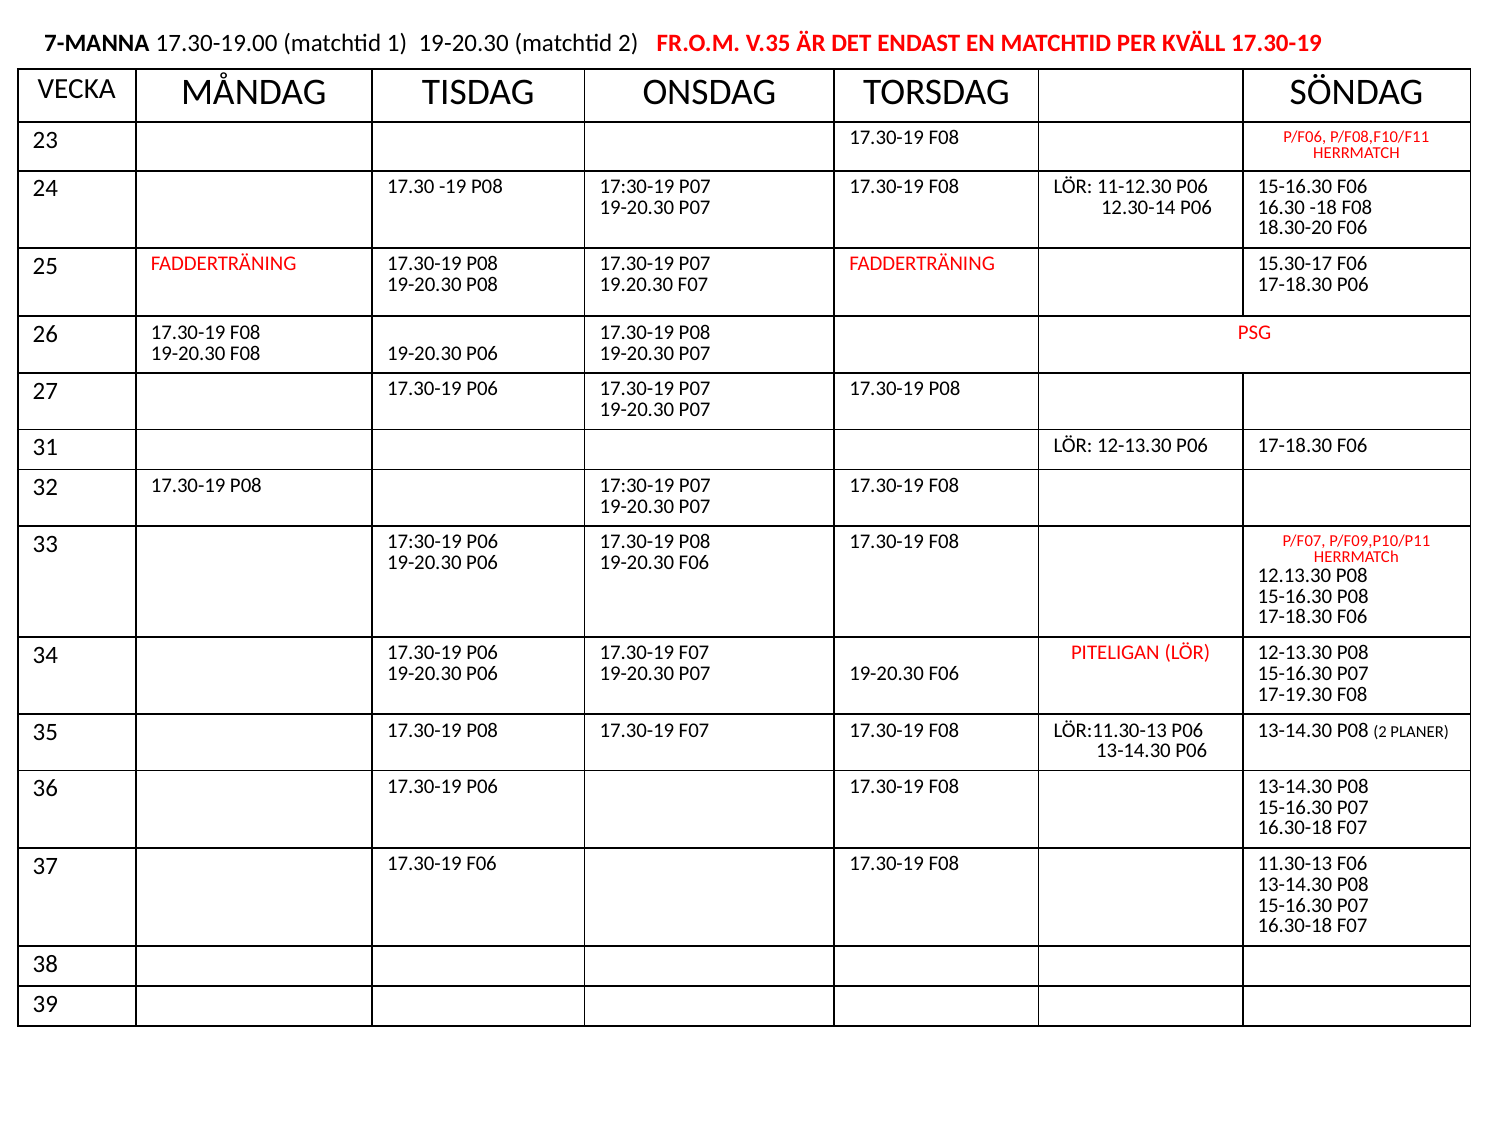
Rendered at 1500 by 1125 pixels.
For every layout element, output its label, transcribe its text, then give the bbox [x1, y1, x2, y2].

table_cell [373, 987, 584, 1025]
table_cell 17.30-19 P08 19-20.30 P08 [373, 249, 584, 315]
table_cell [585, 987, 833, 1025]
table_cell [1039, 947, 1242, 985]
table_cell 17-18.30 F06 [1244, 430, 1470, 469]
table_cell 39 [19, 987, 135, 1025]
table_cell 17.30-19 P08 [373, 715, 584, 770]
table_cell [835, 987, 1038, 1025]
table_cell [137, 527, 371, 636]
table_cell 38 [19, 947, 135, 985]
table_cell 17:30-19 P06 19-20.30 P06 [373, 527, 584, 636]
table_cell 32 [19, 470, 135, 525]
table_cell 35 [19, 715, 135, 770]
table_cell 17.30-19 F08 [835, 172, 1038, 247]
table_cell 37 [19, 849, 135, 945]
text_box 7-MANNA 17.30-19.00 (matchtid 1) 19-20.30 (matchtid 2) FR.O.M. V.35 ÄR DET ENDAST EN MATCHTID PER KVÄLL 17.30-19 [29, 19, 1459, 65]
table_cell 12-13.30 P08 15-16.30 P07 17-19.30 F08 [1244, 638, 1470, 713]
table_cell 17:30-19 P07 19-20.30 P07 [585, 470, 833, 525]
table_cell 31 [19, 430, 135, 469]
table_cell [137, 172, 371, 247]
table_cell [1244, 470, 1470, 525]
table_header MÅNDAG [137, 70, 371, 121]
table_cell 17.30-19 P07 19.20.30 F07 [585, 249, 833, 315]
table_cell P/F07, P/F09,P10/P11 HERRMATCh 12.13.30 P08 15-16.30 P08 17-18.30 F06 [1244, 527, 1470, 636]
table_cell 17.30-19 F08 [835, 771, 1038, 847]
table_cell PSG [1039, 317, 1470, 372]
table_cell 17.30-19 P06 19-20.30 P06 [373, 638, 584, 713]
table_cell [1039, 987, 1242, 1025]
table_cell [1039, 527, 1242, 636]
table_cell 17:30-19 P07 19-20.30 P07 [585, 172, 833, 247]
table_cell 17.30-19 F06 [373, 849, 584, 945]
table_cell [137, 947, 371, 985]
table_cell [1244, 987, 1470, 1025]
table_cell [137, 771, 371, 847]
table_cell 17.30-19 P06 [373, 771, 584, 847]
table_cell 17.30-19 P08 [835, 374, 1038, 429]
table_cell [137, 430, 371, 469]
table_cell LÖR:11.30-13 P06 13-14.30 P06 [1039, 715, 1242, 770]
table_cell 11.30-13 F06 13-14.30 P08 15-16.30 P07 16.30-18 F07 [1244, 849, 1470, 945]
table_cell 19-20.30 P06 [373, 317, 584, 372]
table_cell 17.30-19 F08 [835, 470, 1038, 525]
table_cell 19-20.30 F06 [835, 638, 1038, 713]
table_cell 17.30-19 F08 [835, 527, 1038, 636]
table_cell FADDERTRÄNING [137, 249, 371, 315]
table_cell LÖR: 12-13.30 P06 [1039, 430, 1242, 469]
table_header ONSDAG [585, 70, 833, 121]
table_cell [835, 430, 1038, 469]
table_cell 17.30-19 P07 19-20.30 P07 [585, 374, 833, 429]
table_cell [1039, 374, 1242, 429]
table_cell [373, 470, 584, 525]
table_cell 23 [19, 123, 135, 170]
table_cell [1039, 249, 1242, 315]
table_cell 17.30-19 P06 [373, 374, 584, 429]
table_cell 26 [19, 317, 135, 372]
table_cell 13-14.30 P08 15-16.30 P07 16.30-18 F07 [1244, 771, 1470, 847]
table_cell [1039, 771, 1242, 847]
table_cell 15-16.30 F06 16.30 -18 F08 18.30-20 F06 [1244, 172, 1470, 247]
table_header SÖNDAG [1244, 70, 1470, 121]
table_cell 33 [19, 527, 135, 636]
table_cell [835, 317, 1038, 372]
table_header TORSDAG [835, 70, 1038, 121]
table_cell [137, 849, 371, 945]
table_cell [137, 123, 371, 170]
table_cell 17.30-19 P08 [137, 470, 371, 525]
table_cell 13-14.30 P08 (2 PLANER) [1244, 715, 1470, 770]
table_cell 17.30-19 F07 [585, 715, 833, 770]
table_cell 17.30-19 P08 19-20.30 F06 [585, 527, 833, 636]
table_cell [585, 123, 833, 170]
table_cell [1039, 849, 1242, 945]
table_header [1039, 70, 1242, 121]
table_cell 24 [19, 172, 135, 247]
table_cell [585, 430, 833, 469]
table_cell [835, 947, 1038, 985]
table_cell [1244, 374, 1470, 429]
table_cell [373, 947, 584, 985]
table_cell [137, 638, 371, 713]
table_cell 17.30-19 F08 [835, 849, 1038, 945]
table_cell [1244, 947, 1470, 985]
table_cell [373, 430, 584, 469]
table_cell LÖR: 11-12.30 P06 12.30-14 P06 [1039, 172, 1242, 247]
table_cell 36 [19, 771, 135, 847]
table_cell 17.30 -19 P08 [373, 172, 584, 247]
table_cell P/F06, P/F08,F10/F11 HERRMATCH [1244, 123, 1470, 170]
table_cell 15.30-17 F06 17-18.30 P06 [1244, 249, 1470, 315]
table_header VECKA [19, 70, 135, 121]
table_cell [585, 849, 833, 945]
table_cell [1039, 123, 1242, 170]
table_cell 17.30-19 F08 19-20.30 F08 [137, 317, 371, 372]
table_cell [1039, 470, 1242, 525]
table_cell 17.30-19 F08 [835, 123, 1038, 170]
table_header TISDAG [373, 70, 584, 121]
table_cell 25 [19, 249, 135, 315]
table_cell [137, 374, 371, 429]
table_cell [137, 987, 371, 1025]
table_cell [373, 123, 584, 170]
table_cell 34 [19, 638, 135, 713]
table_cell 27 [19, 374, 135, 429]
table_cell [585, 947, 833, 985]
table_cell [585, 771, 833, 847]
table_cell [137, 715, 371, 770]
table_cell 17.30-19 F07 19-20.30 P07 [585, 638, 833, 713]
table_cell 17.30-19 F08 [835, 715, 1038, 770]
table_cell 17.30-19 P08 19-20.30 P07 [585, 317, 833, 372]
table_cell FADDERTRÄNING [835, 249, 1038, 315]
table_cell PITELIGAN (LÖR) [1039, 638, 1242, 713]
